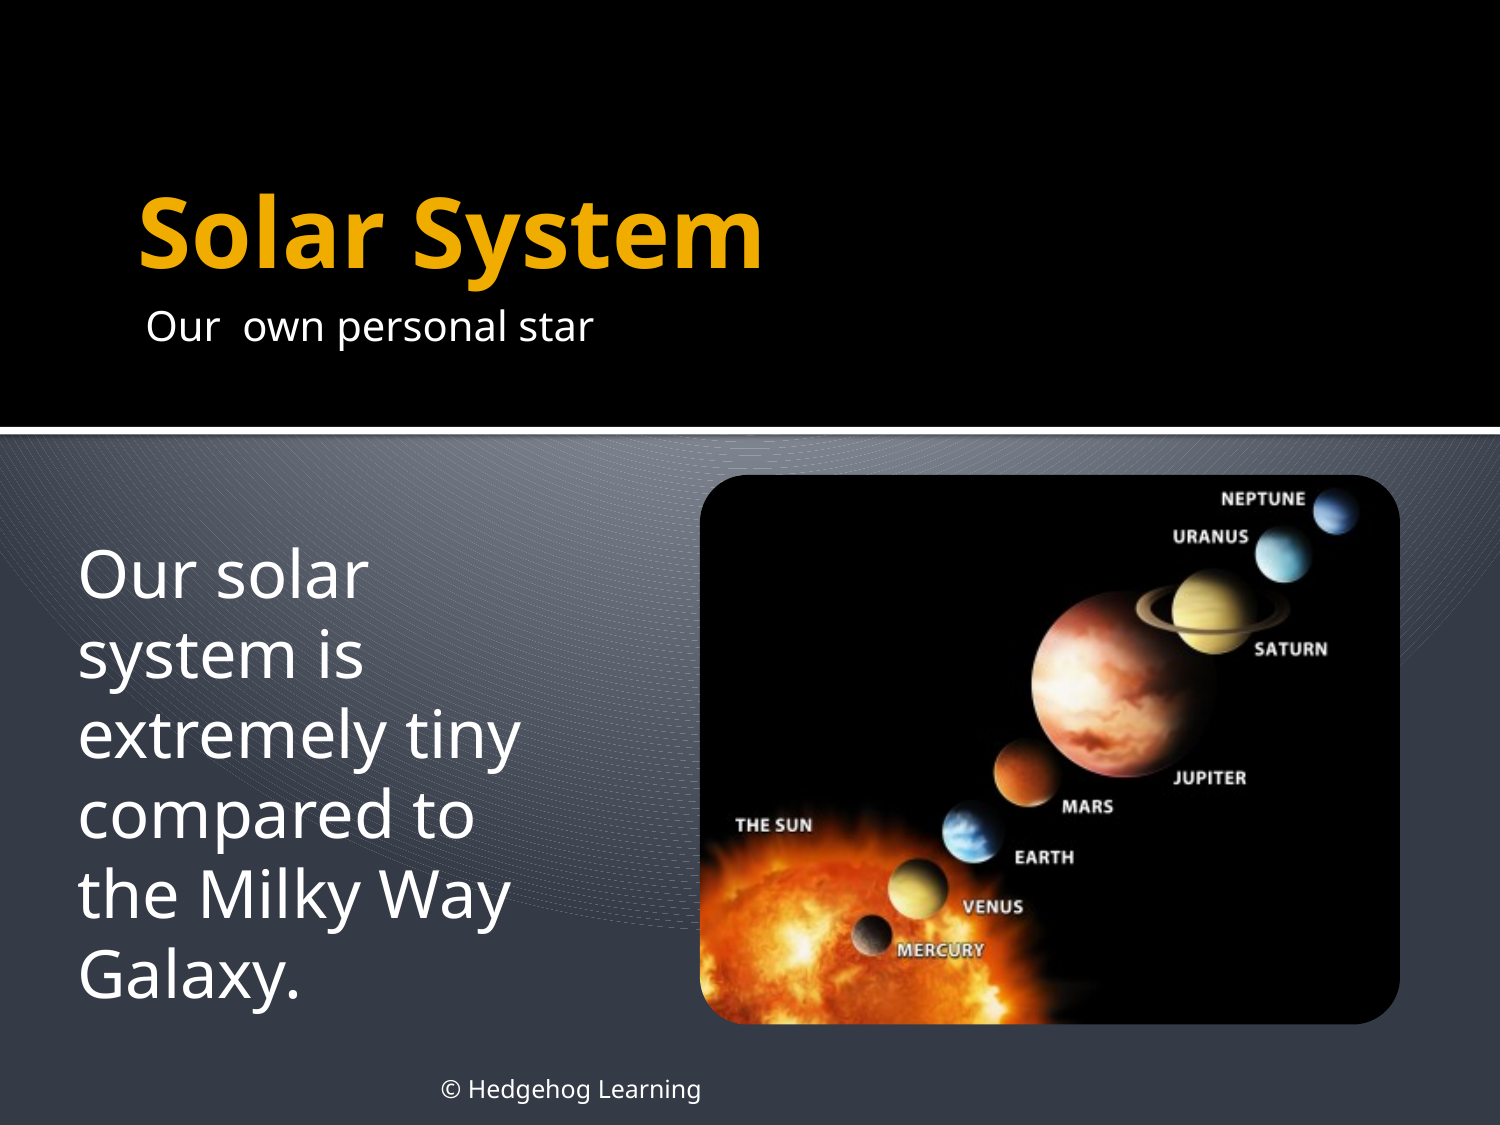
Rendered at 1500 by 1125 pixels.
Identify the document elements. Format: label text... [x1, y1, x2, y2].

list Our own personal star [121, 299, 1438, 413]
footer © Hedgehog Learning [433, 1062, 1337, 1108]
title Solar System [123, 19, 1438, 288]
text_box Our solar system is extremely tiny compared to the Milky Way Galaxy. [62, 524, 613, 1020]
picture [699, 474, 1400, 1025]
